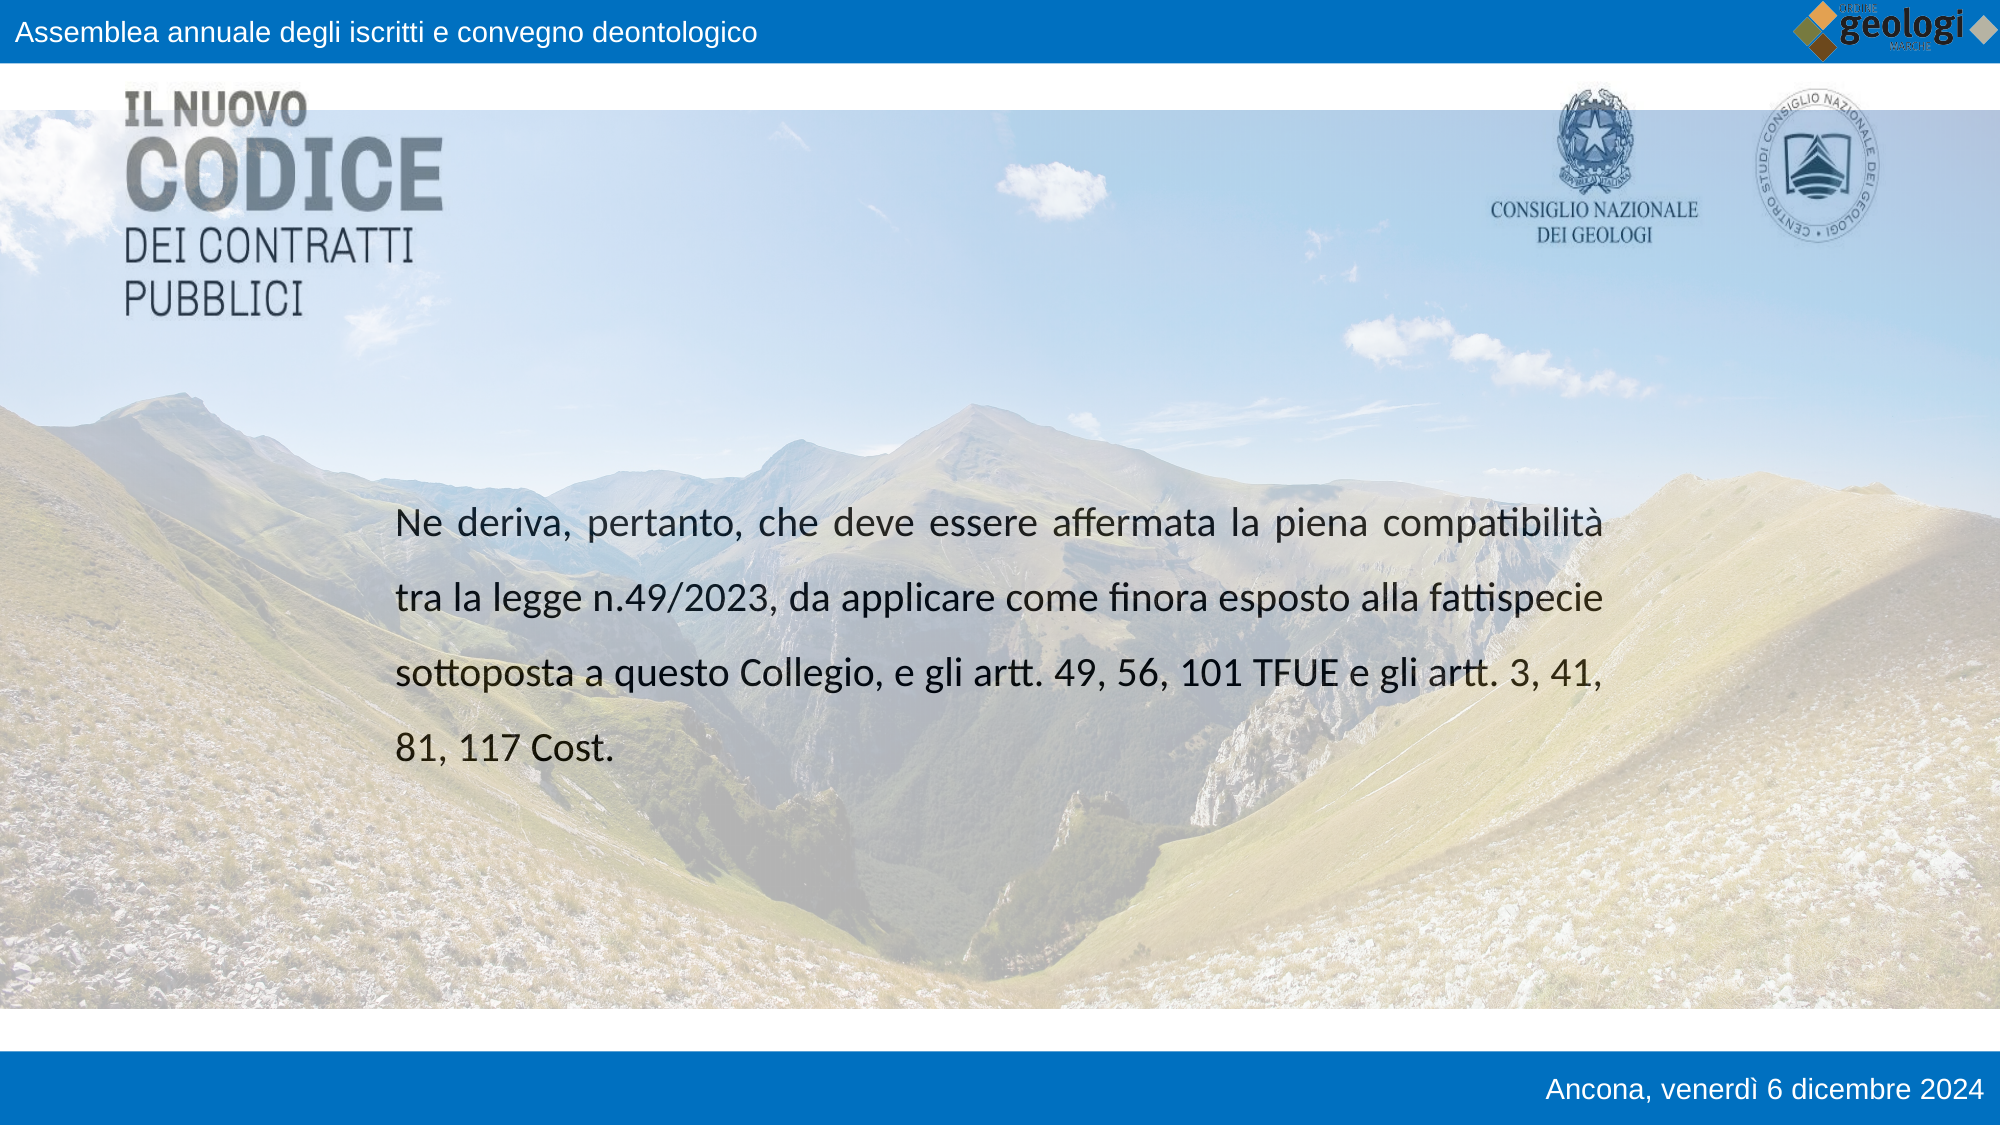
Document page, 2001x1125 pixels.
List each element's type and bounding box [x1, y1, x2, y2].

text_box [0, 0, 2000, 1125]
